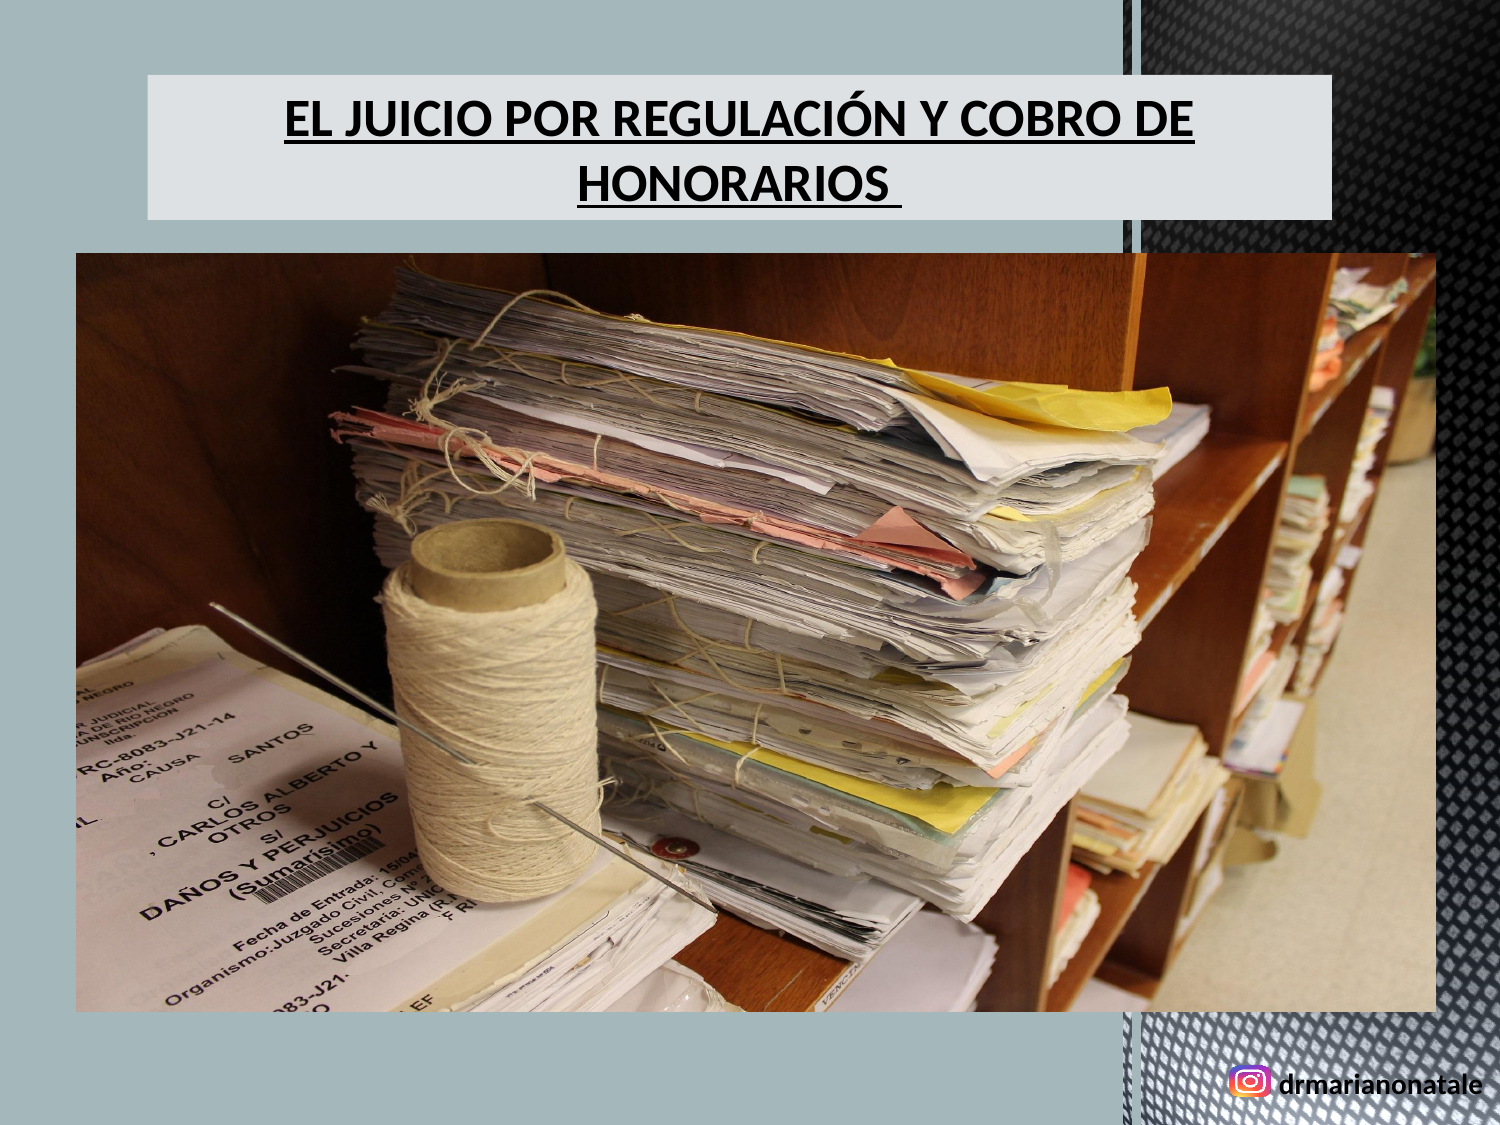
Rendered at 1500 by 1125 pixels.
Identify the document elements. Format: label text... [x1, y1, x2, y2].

text_box EL JUICIO POR REGULACIÓN Y COBRO DE HONORARIOS [147, 74, 1332, 220]
picture [1228, 1065, 1271, 1097]
text_box drmarianonatale [1134, 987, 1500, 1108]
picture [76, 0, 1500, 1125]
